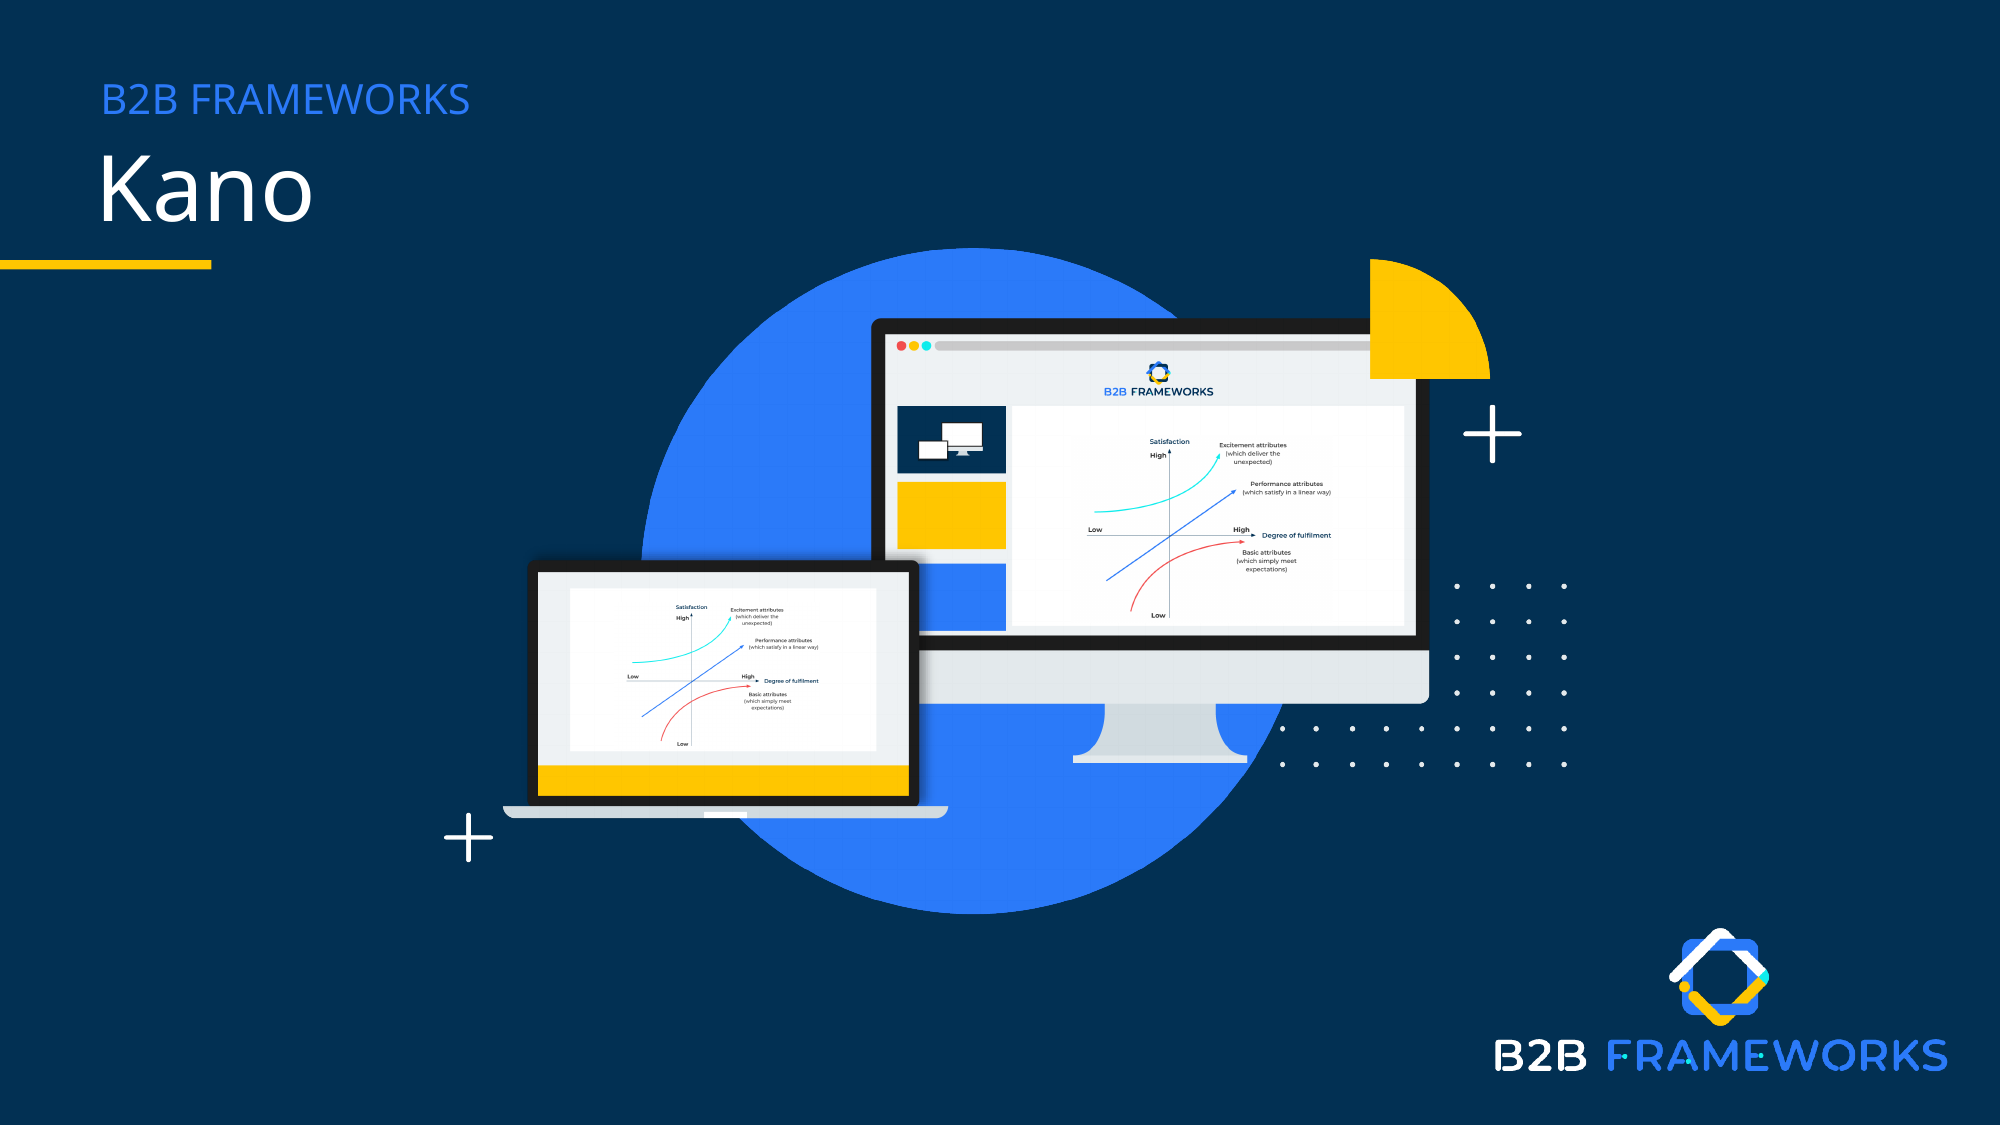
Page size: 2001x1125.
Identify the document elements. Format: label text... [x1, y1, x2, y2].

picture [429, 352, 1961, 1096]
title Kano [80, 134, 1701, 352]
